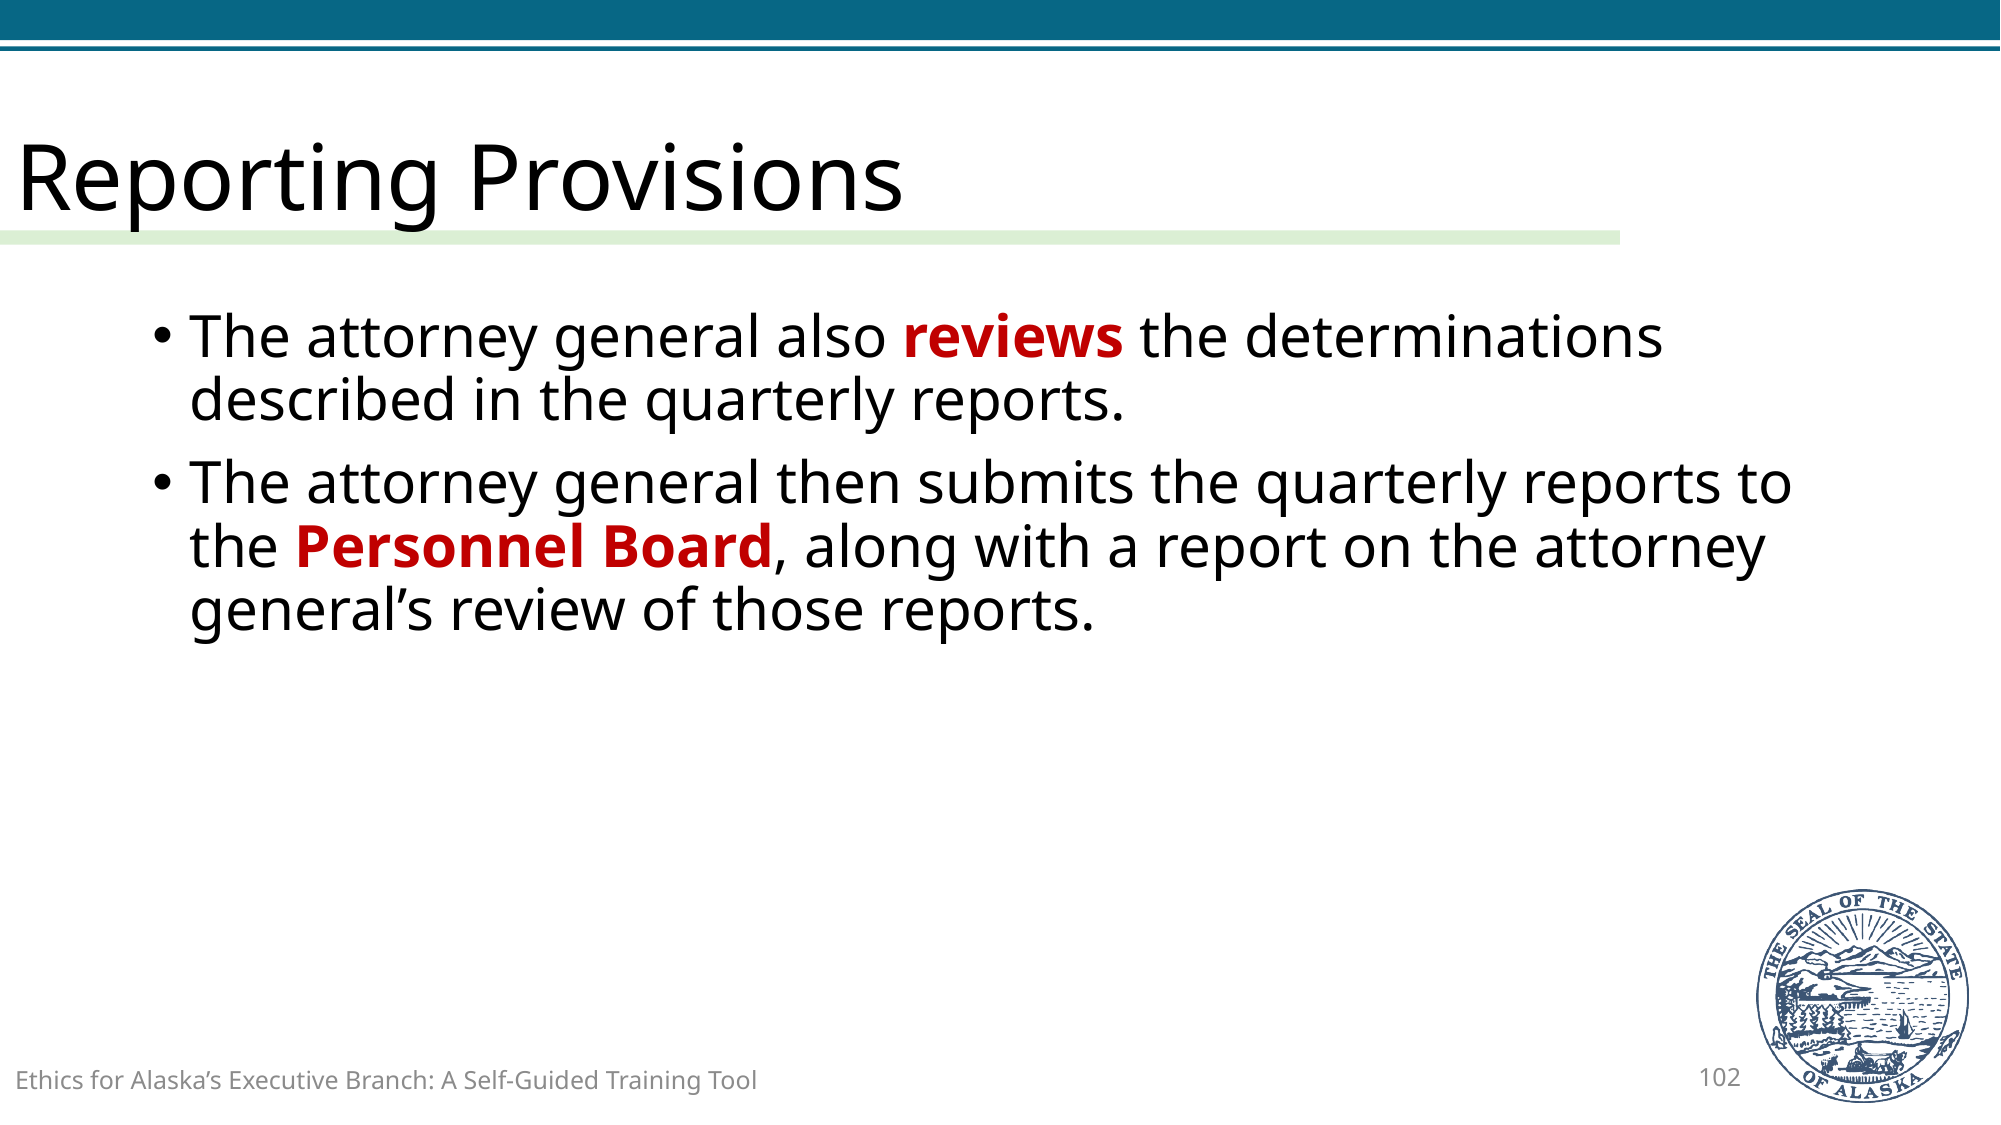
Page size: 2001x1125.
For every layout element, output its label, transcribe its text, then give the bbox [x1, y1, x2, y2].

footer Ethics for Alaska’s Executive Branch: A Self-Guided Training Tool [0, 1042, 1338, 1103]
slide_number 102 [1373, 1042, 1757, 1103]
picture [1756, 889, 1969, 1103]
title Reporting Provisions [0, 124, 2000, 286]
list The attorney general also reviews the determinations described in the quarterly reports. The attorney general then submits the quarterly reports to the Personnel Board, along with a report on the attorney general’s review of those reports. [137, 299, 1863, 1014]
